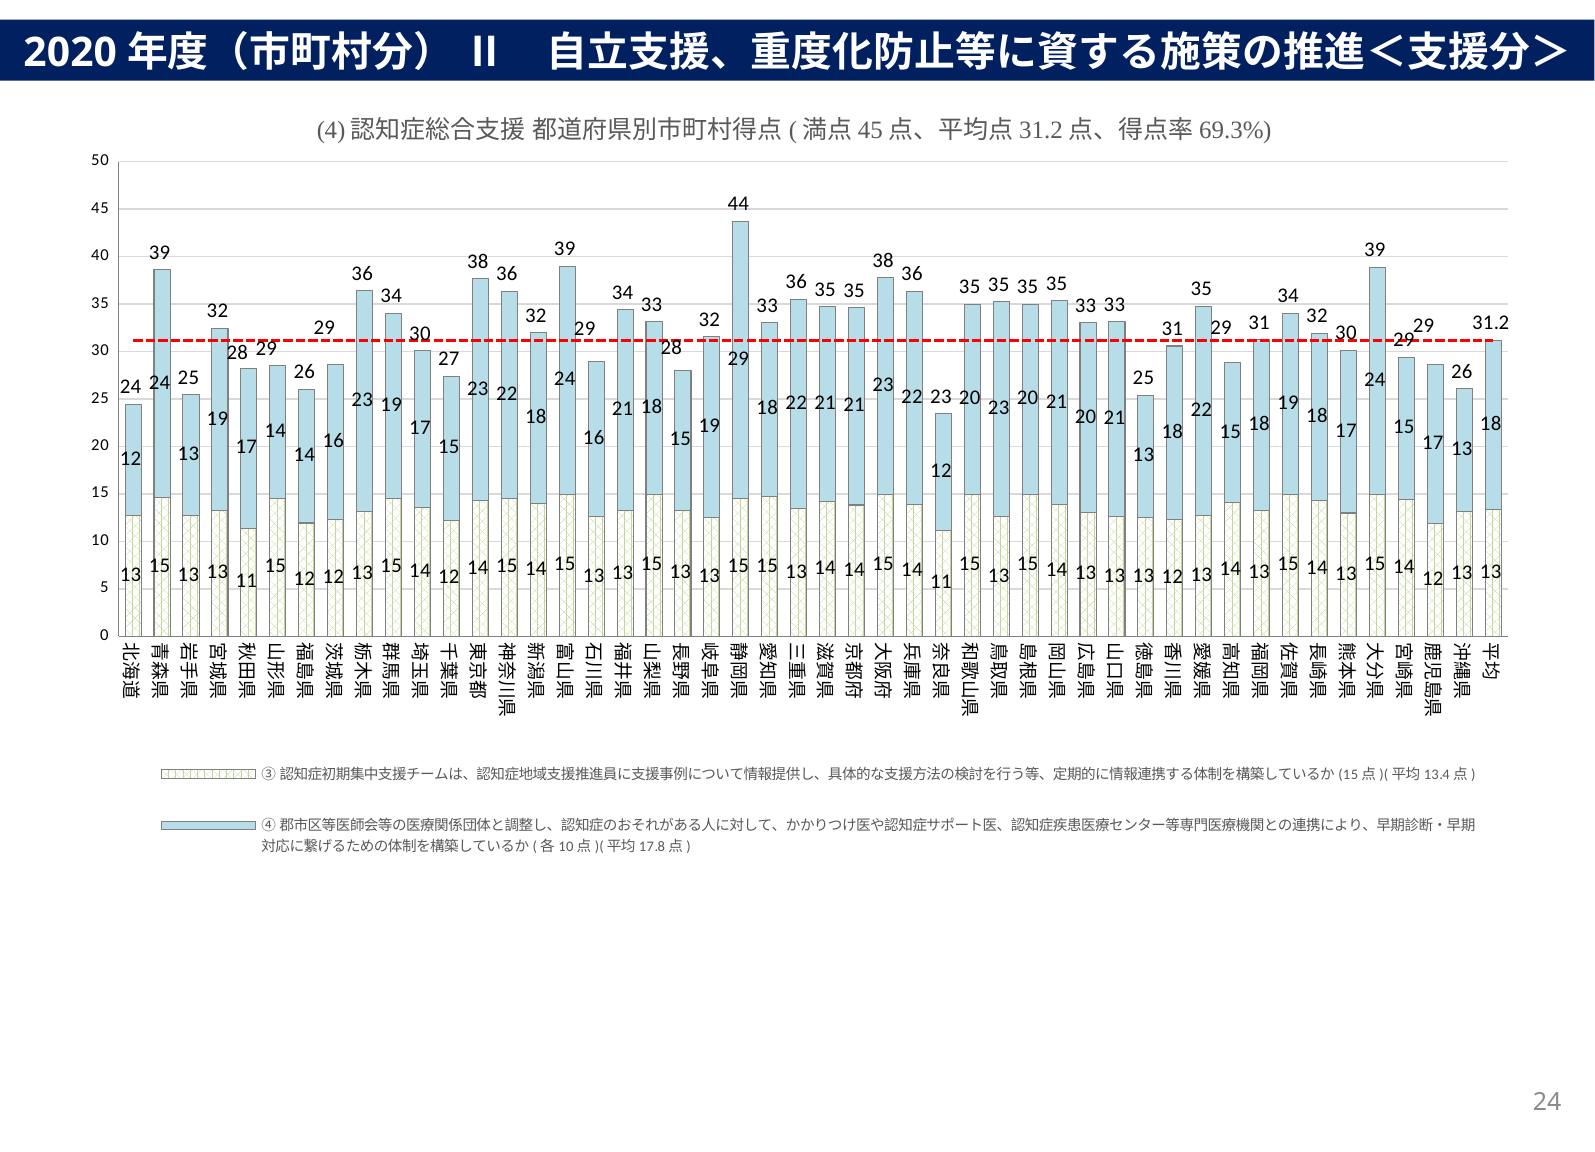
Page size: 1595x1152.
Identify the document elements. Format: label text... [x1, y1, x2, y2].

text_box 2020年度（市町村分） Ⅱ 自立支援、重度化防止等に資する施策の推進＜支援分＞ [0, 17, 1595, 83]
slide_number 24 [1204, 1071, 1577, 1130]
chart [57, 78, 1537, 1073]
